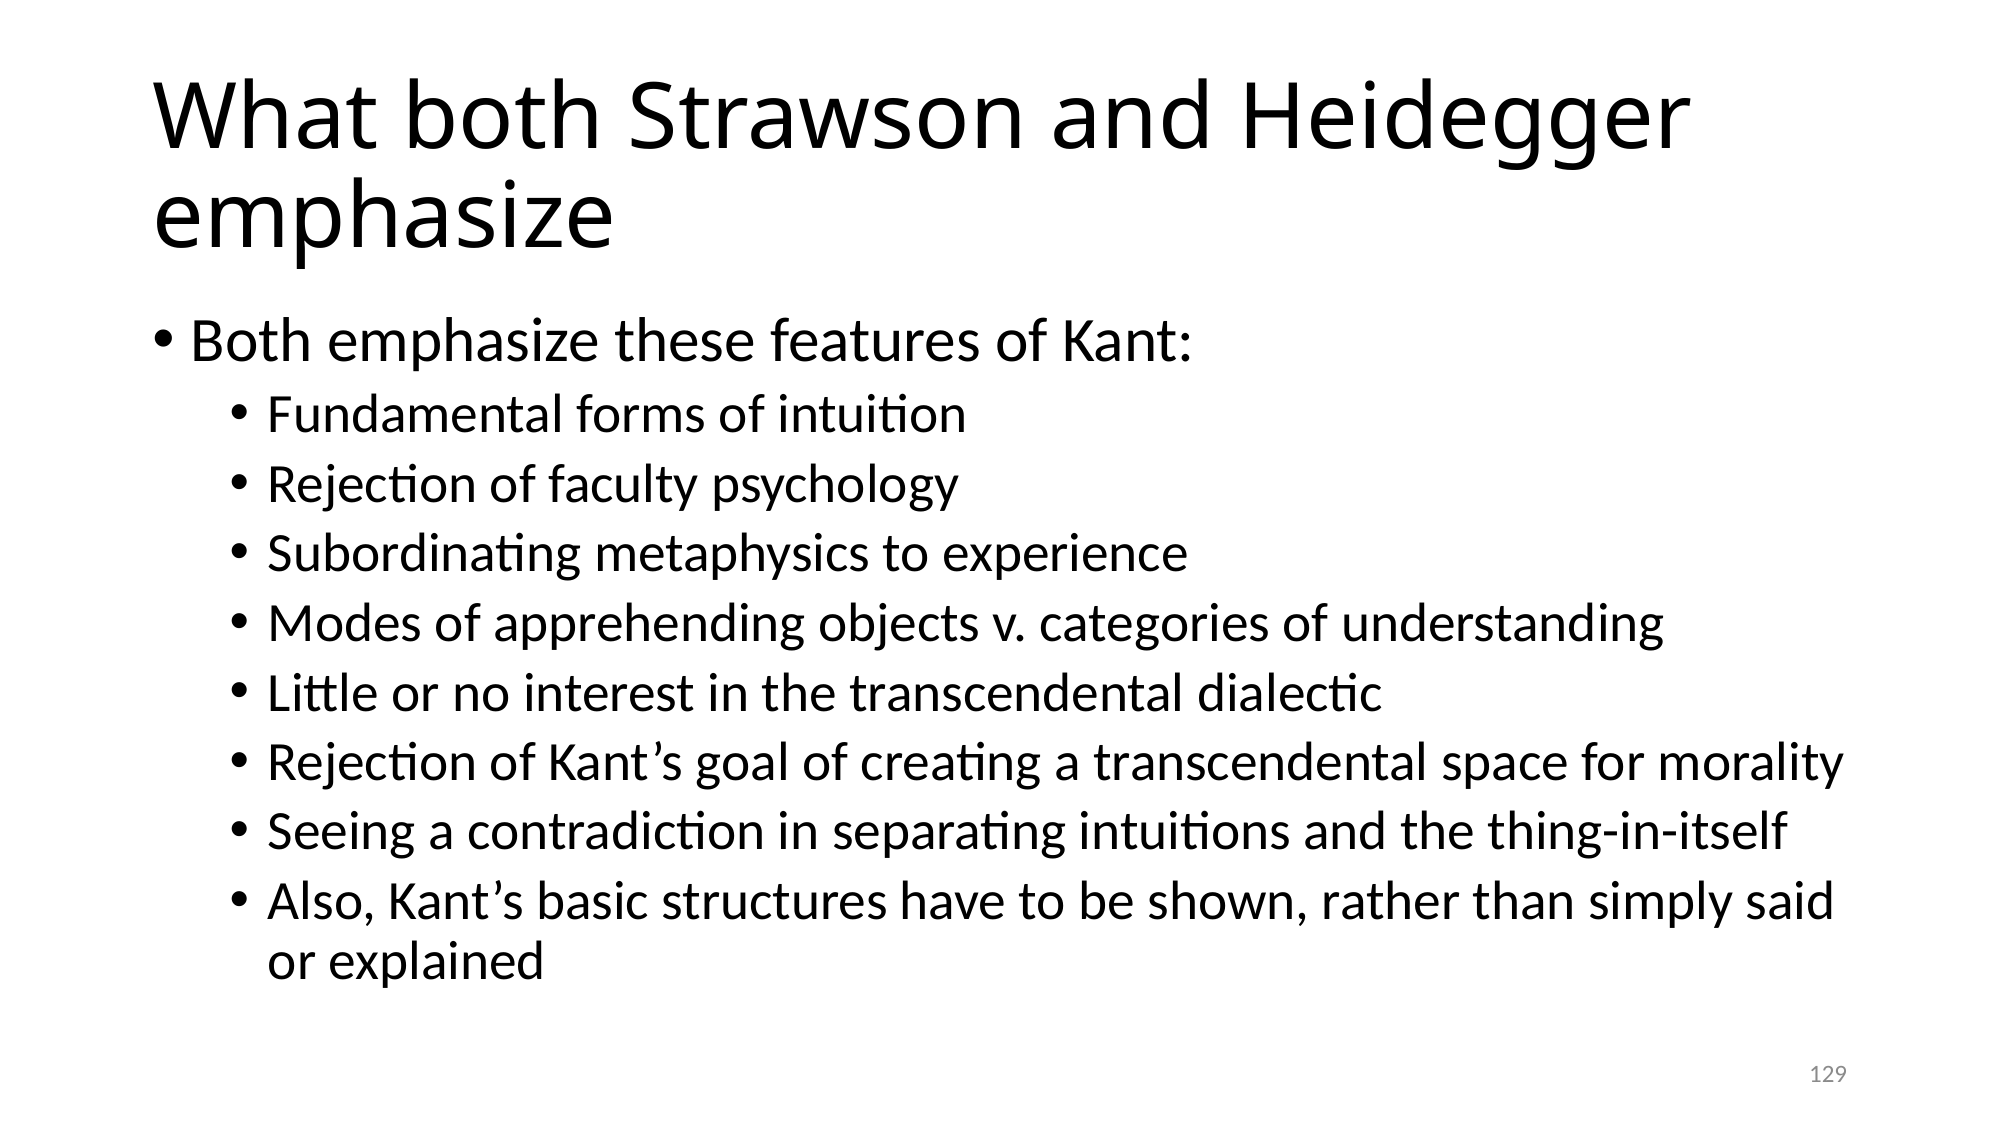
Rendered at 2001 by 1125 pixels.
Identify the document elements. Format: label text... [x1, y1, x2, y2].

title What both Strawson and Heidegger emphasize [137, 59, 1863, 278]
slide_number 129 [1412, 1042, 1863, 1103]
list Both emphasize these features of Kant: Fundamental forms of intuition Rejection of faculty psychology Subordinating metaphysics to experience Modes of apprehending objects v. categories of understanding Little or no interest in the transcendental dialectic Rejection of Kant’s goal of creating a transcendental space for morality Seeing a contradiction in separating intuitions and the thing-in-itself Also, Kant’s basic structures have to be shown, rather than simply said or explained [137, 299, 1863, 1014]
